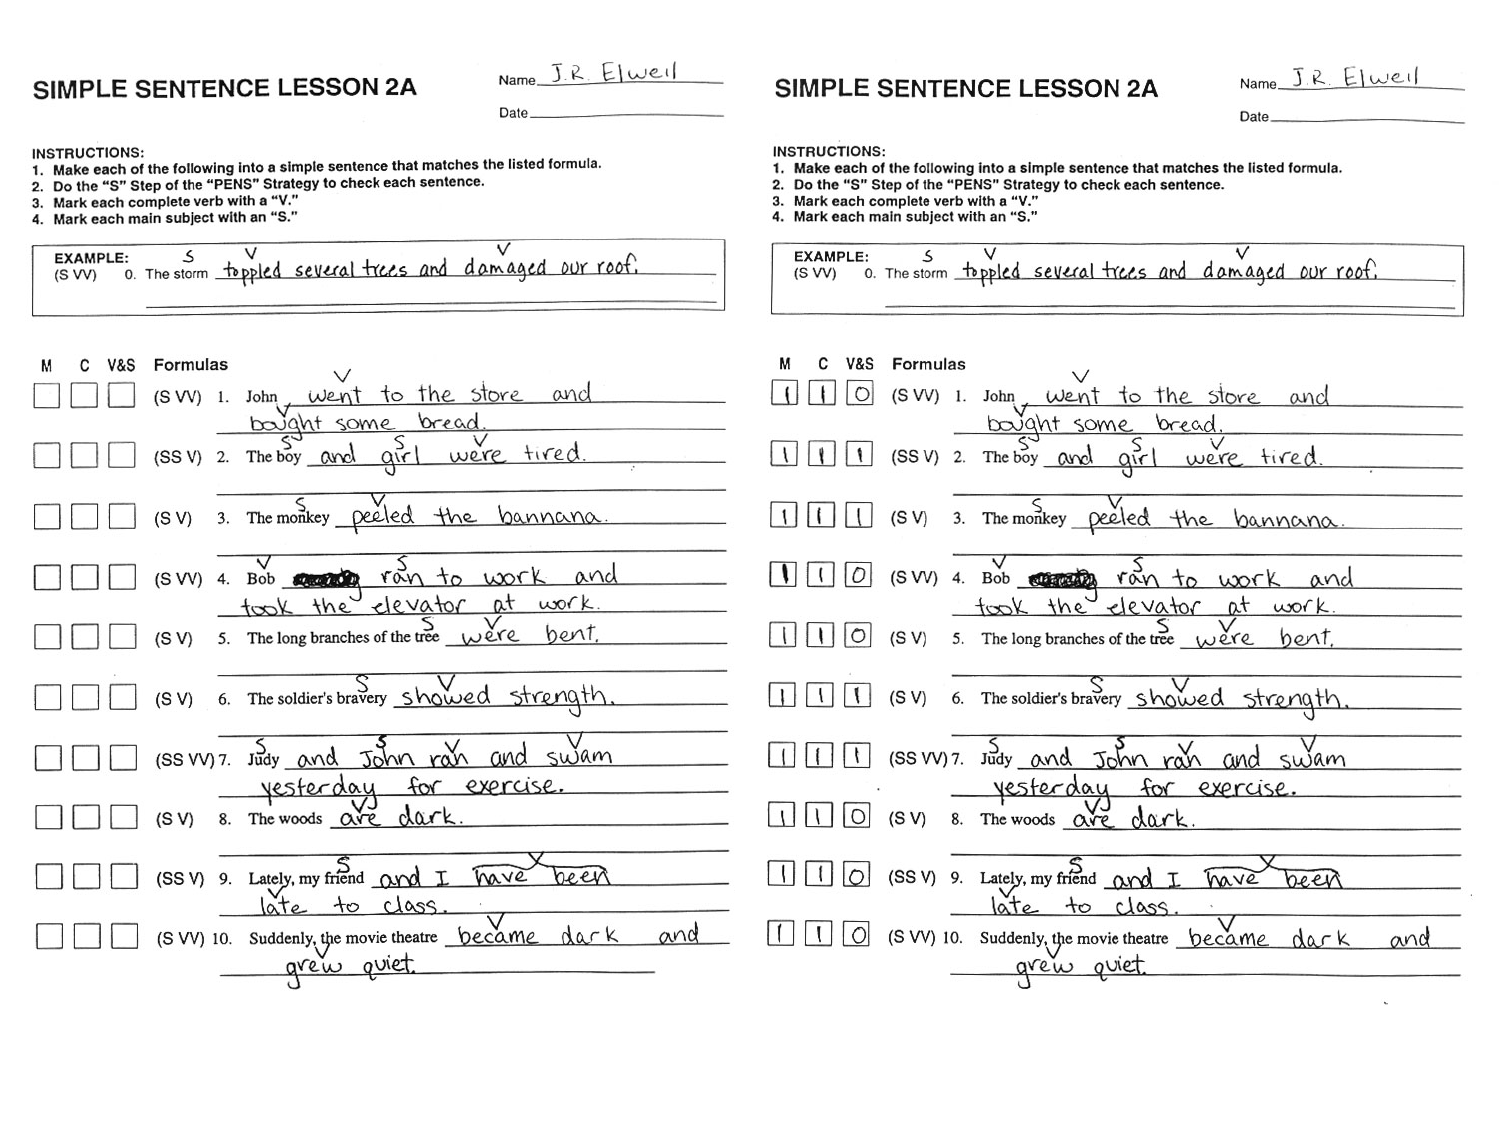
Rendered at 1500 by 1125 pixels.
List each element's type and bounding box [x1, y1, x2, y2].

picture [9, 51, 1499, 1007]
